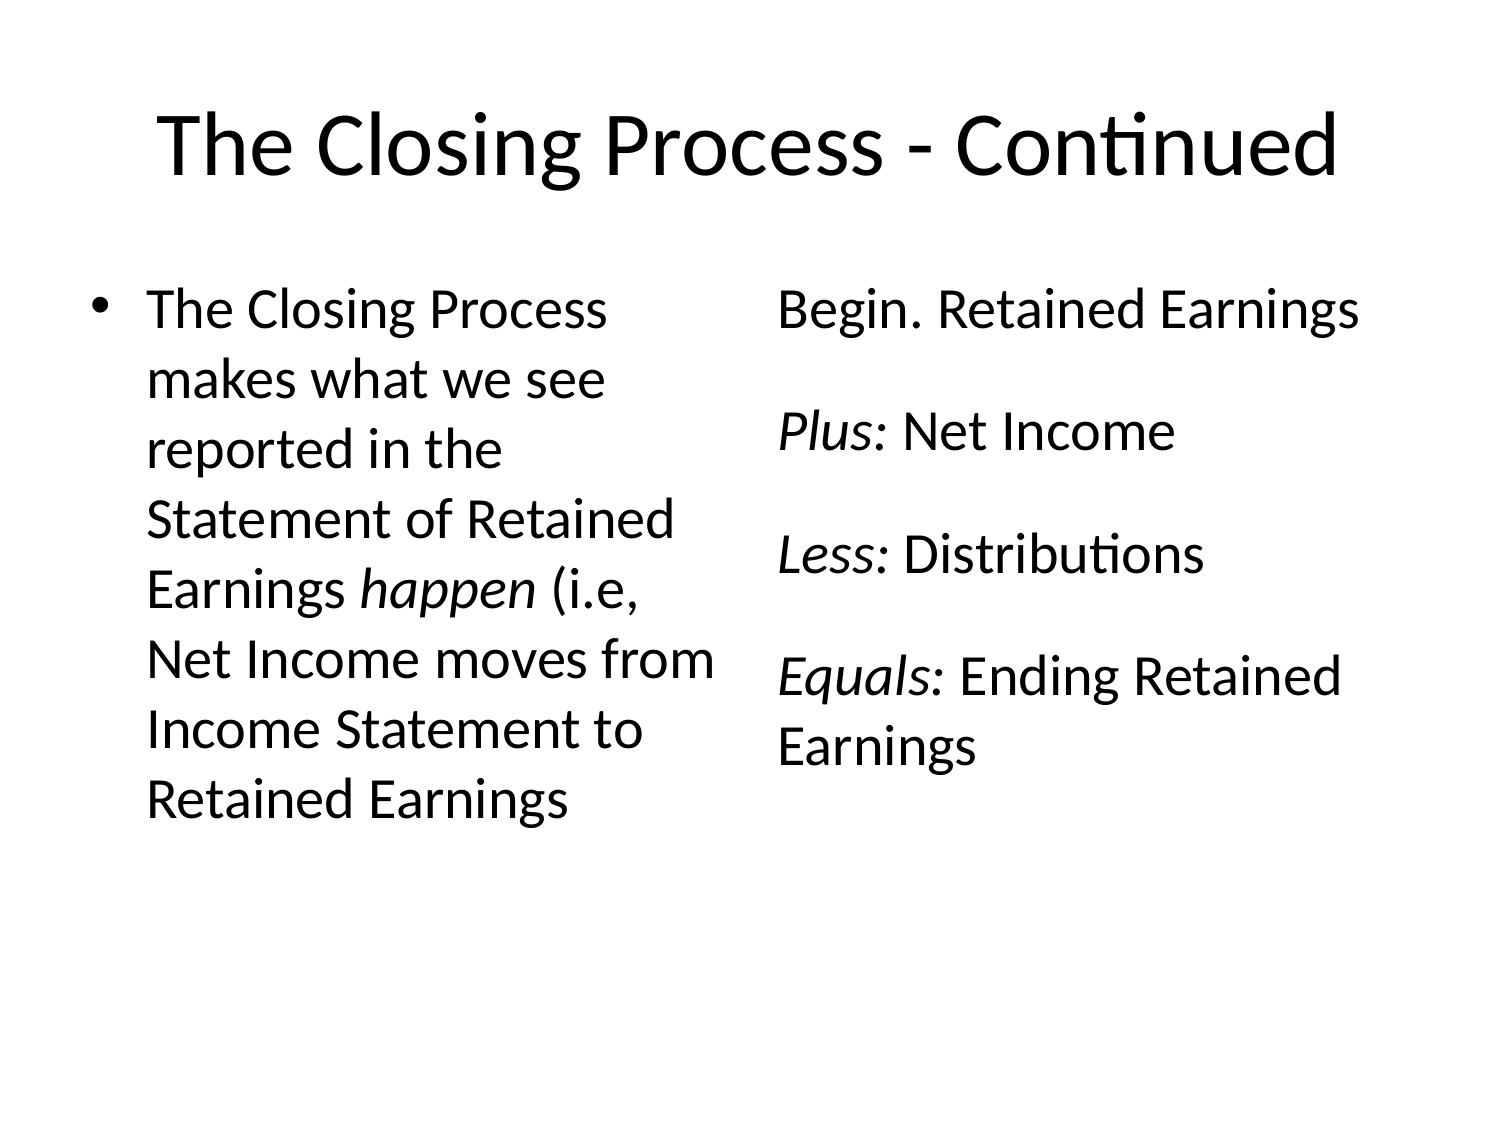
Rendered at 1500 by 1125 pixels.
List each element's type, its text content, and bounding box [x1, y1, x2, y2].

title The Closing Process - Continued [75, 45, 1425, 233]
list The Closing Process makes what we see reported in the Statement of Retained Earnings happen (i.e, Net Income moves from Income Statement to Retained Earnings [75, 262, 738, 1005]
list Begin. Retained Earnings Plus: Net Income Less: Distributions Equals: Ending Retained Earnings [762, 262, 1425, 1005]
